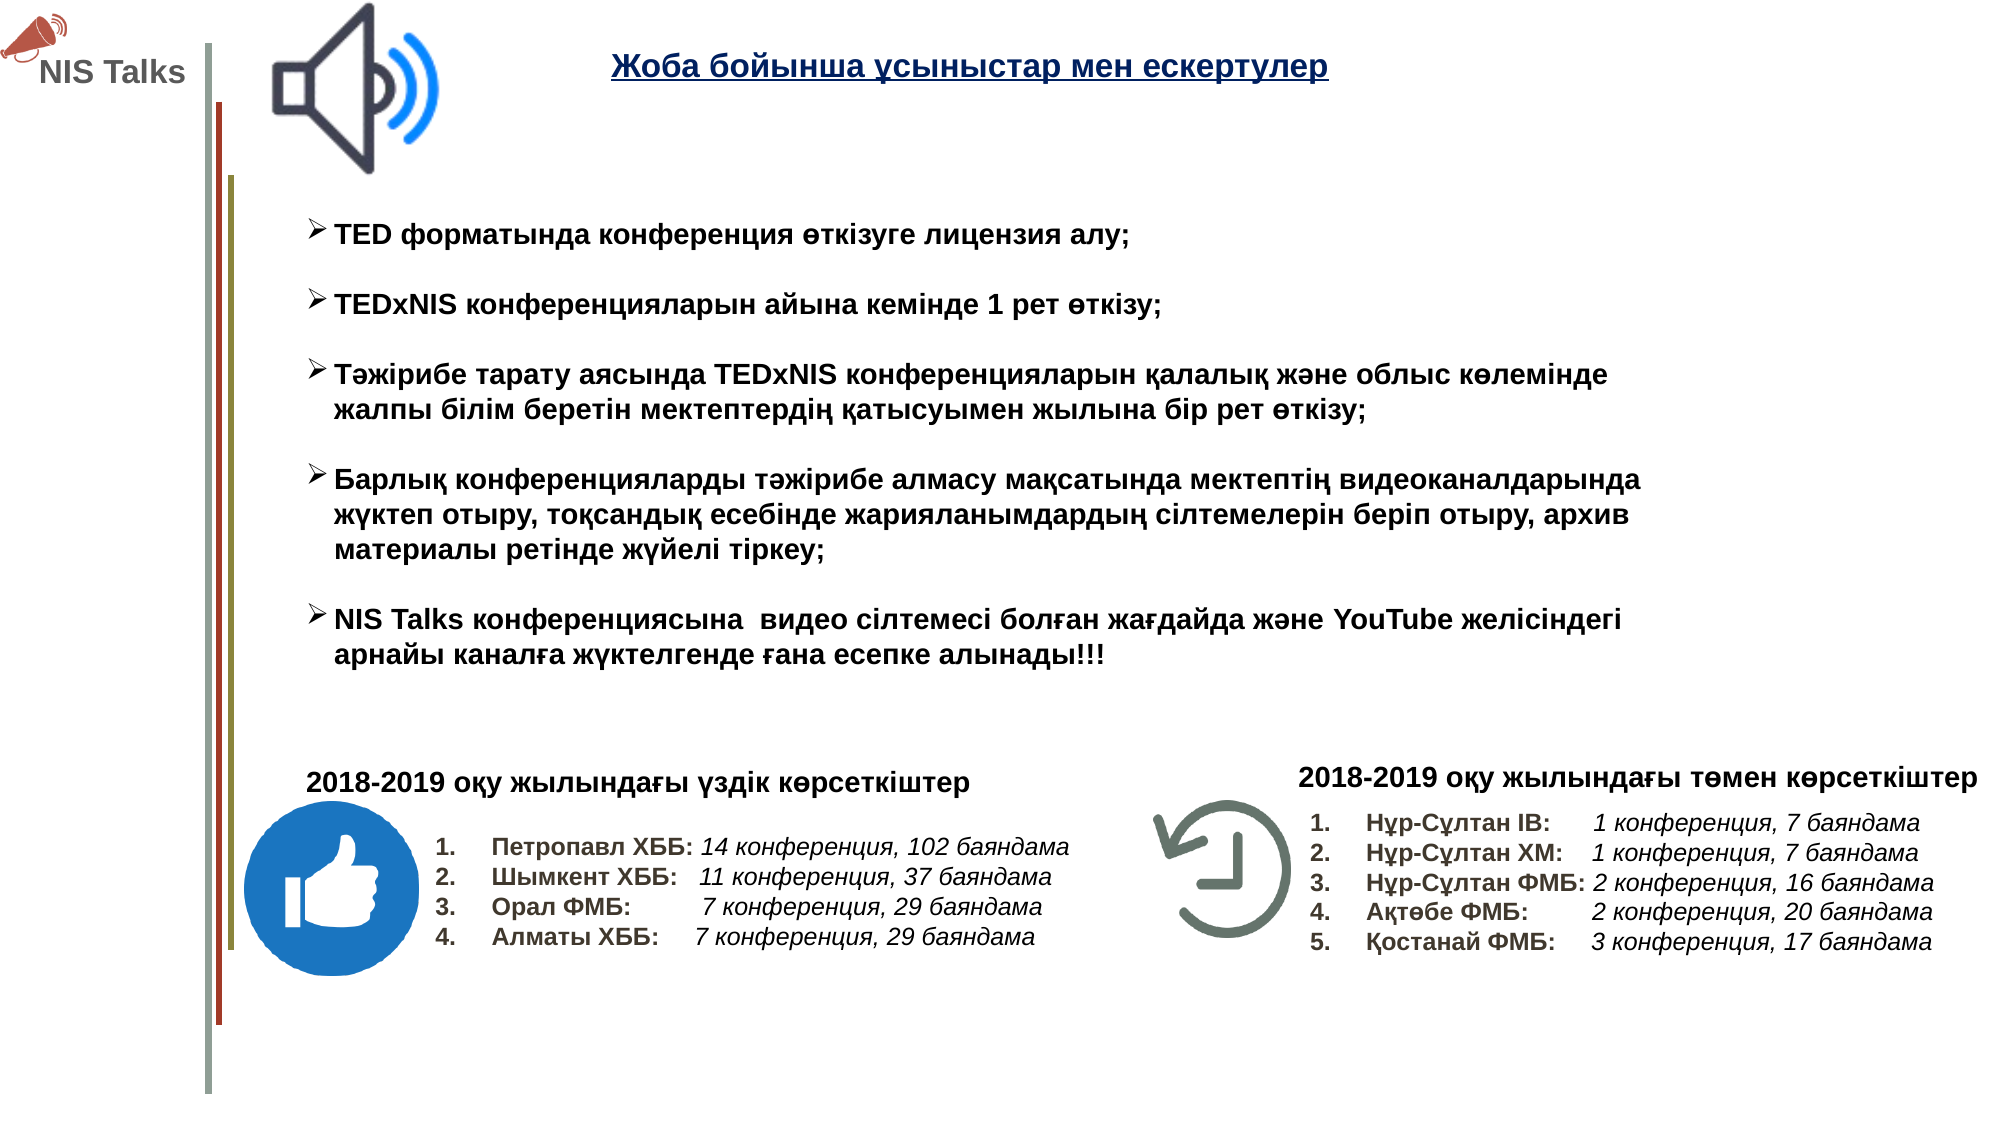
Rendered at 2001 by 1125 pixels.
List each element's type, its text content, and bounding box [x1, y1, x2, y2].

picture [1153, 800, 1291, 938]
text_box Нұр-Сұлтан ІВ: 1 конференция, 7 баяндама Нұр-Сұлтан ХМ: 1 конференция, 7 баяндама Нұр-Сұлтан ФМБ: 2 конференция, 16 баяндама Ақтөбе ФМБ: 2 конференция, 20 баяндама Қостанай ФМБ: 3 конференция, 17 баяндама [1295, 798, 1993, 964]
text_box 2018-2019 оқу жылындағы үздік көрсеткіштер [291, 756, 989, 806]
text_box Петропавл ХББ: 14 конференция, 102 баяндама Шымкент ХББ: 11 конференция, 37 баяндама Орал ФМБ: 7 конференция, 29 баяндама Алматы ХББ: 7 конференция, 29 баяндама [423, 823, 1119, 958]
text_box NIS Talks [19, 42, 206, 99]
picture [267, 0, 445, 179]
text_box Жоба бойынша ұсыныстар мен ескертулер [527, 36, 1414, 92]
picture [243, 801, 419, 977]
text_box 2018-2019 оқу жылындағы төмен көрсеткіштер [1283, 751, 1997, 802]
picture [0, 0, 68, 76]
text_box TED форматында конференция өткізуге лицензия алу; TEDxNIS конференцияларын айына кемінде 1 рет өткізу; Тәжірибе тарату аясында TEDxNIS конференцияларын қалалық және облыс көлемінде жалпы білім беретін мектептердің қатысуымен жылына бір рет өткізу; Барлық конференцияларды тәжірибе алмасу мақсатында мектептің видеоканалдарында жүктеп отыру, тоқсандық есебінде жарияланымдардың сілтемелерін беріп отыру, архив материалы ретінде жүйелі тіркеу; NIS Talks конференциясына видео сілтемесі болған жағдайда және YouTube желісіндегі арнайы каналға жүктелгенде ғана есепке алынады!!! [291, 208, 1709, 678]
